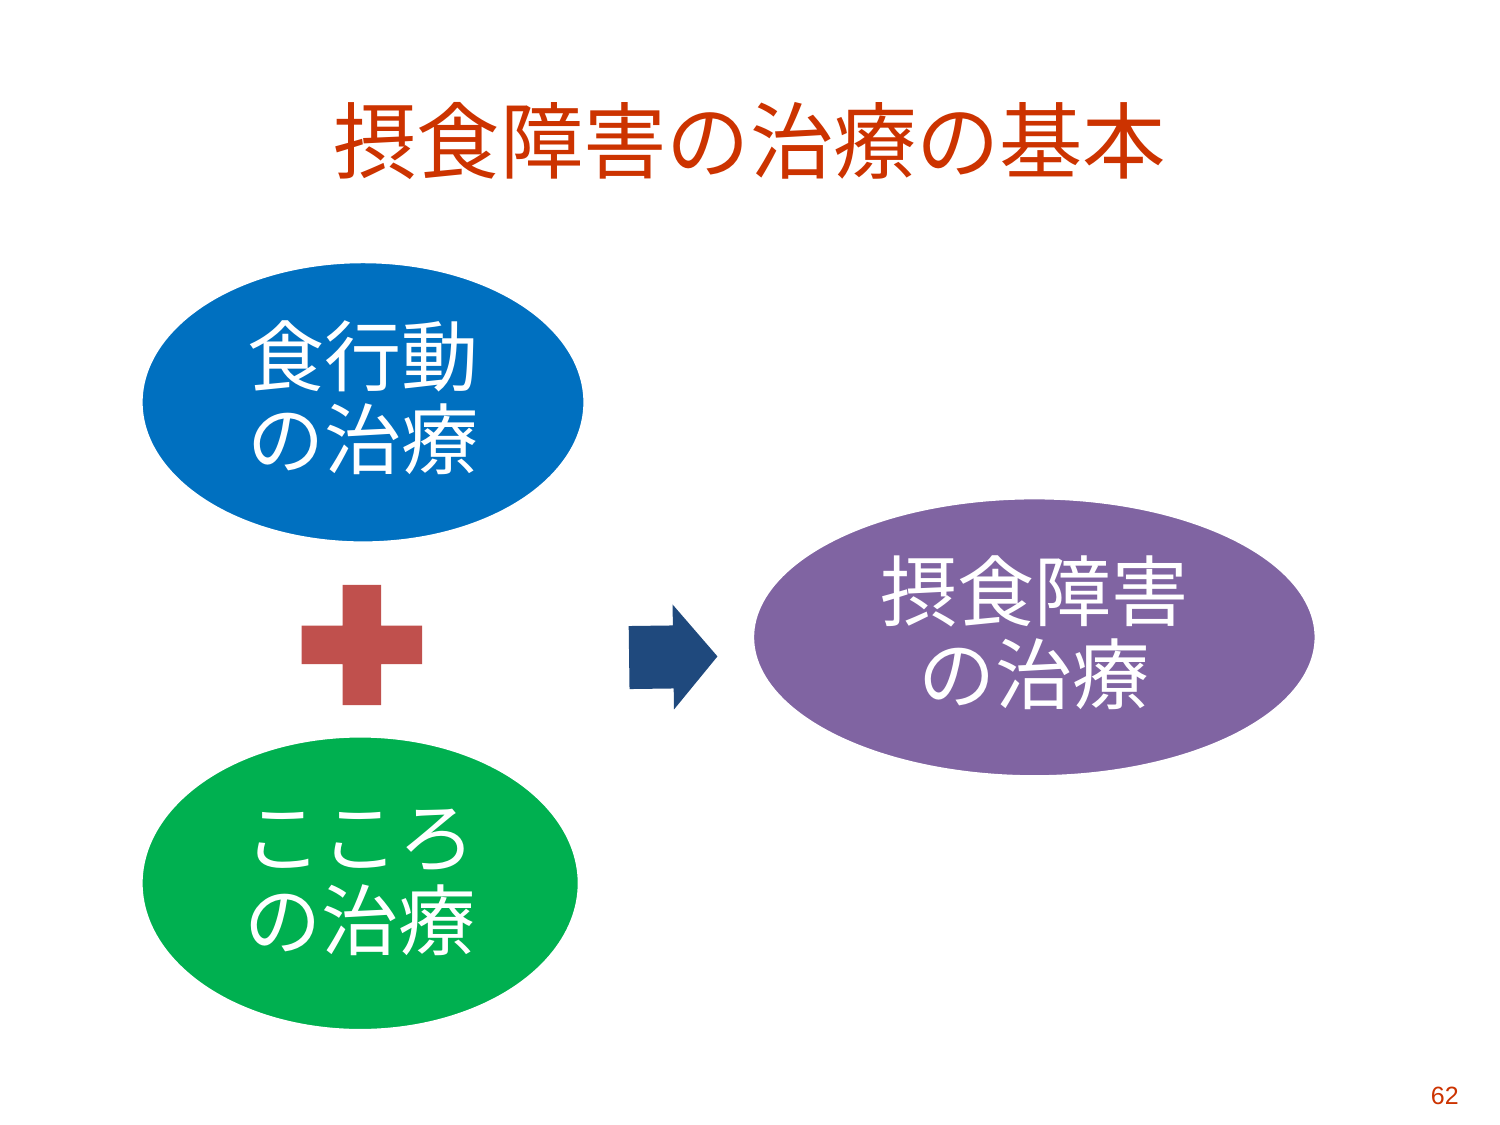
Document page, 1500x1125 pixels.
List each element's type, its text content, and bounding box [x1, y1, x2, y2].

slide_number 62 [1387, 1065, 1474, 1125]
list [111, 243, 1343, 1032]
title 摂食障害の治療の基本 [75, 45, 1425, 233]
